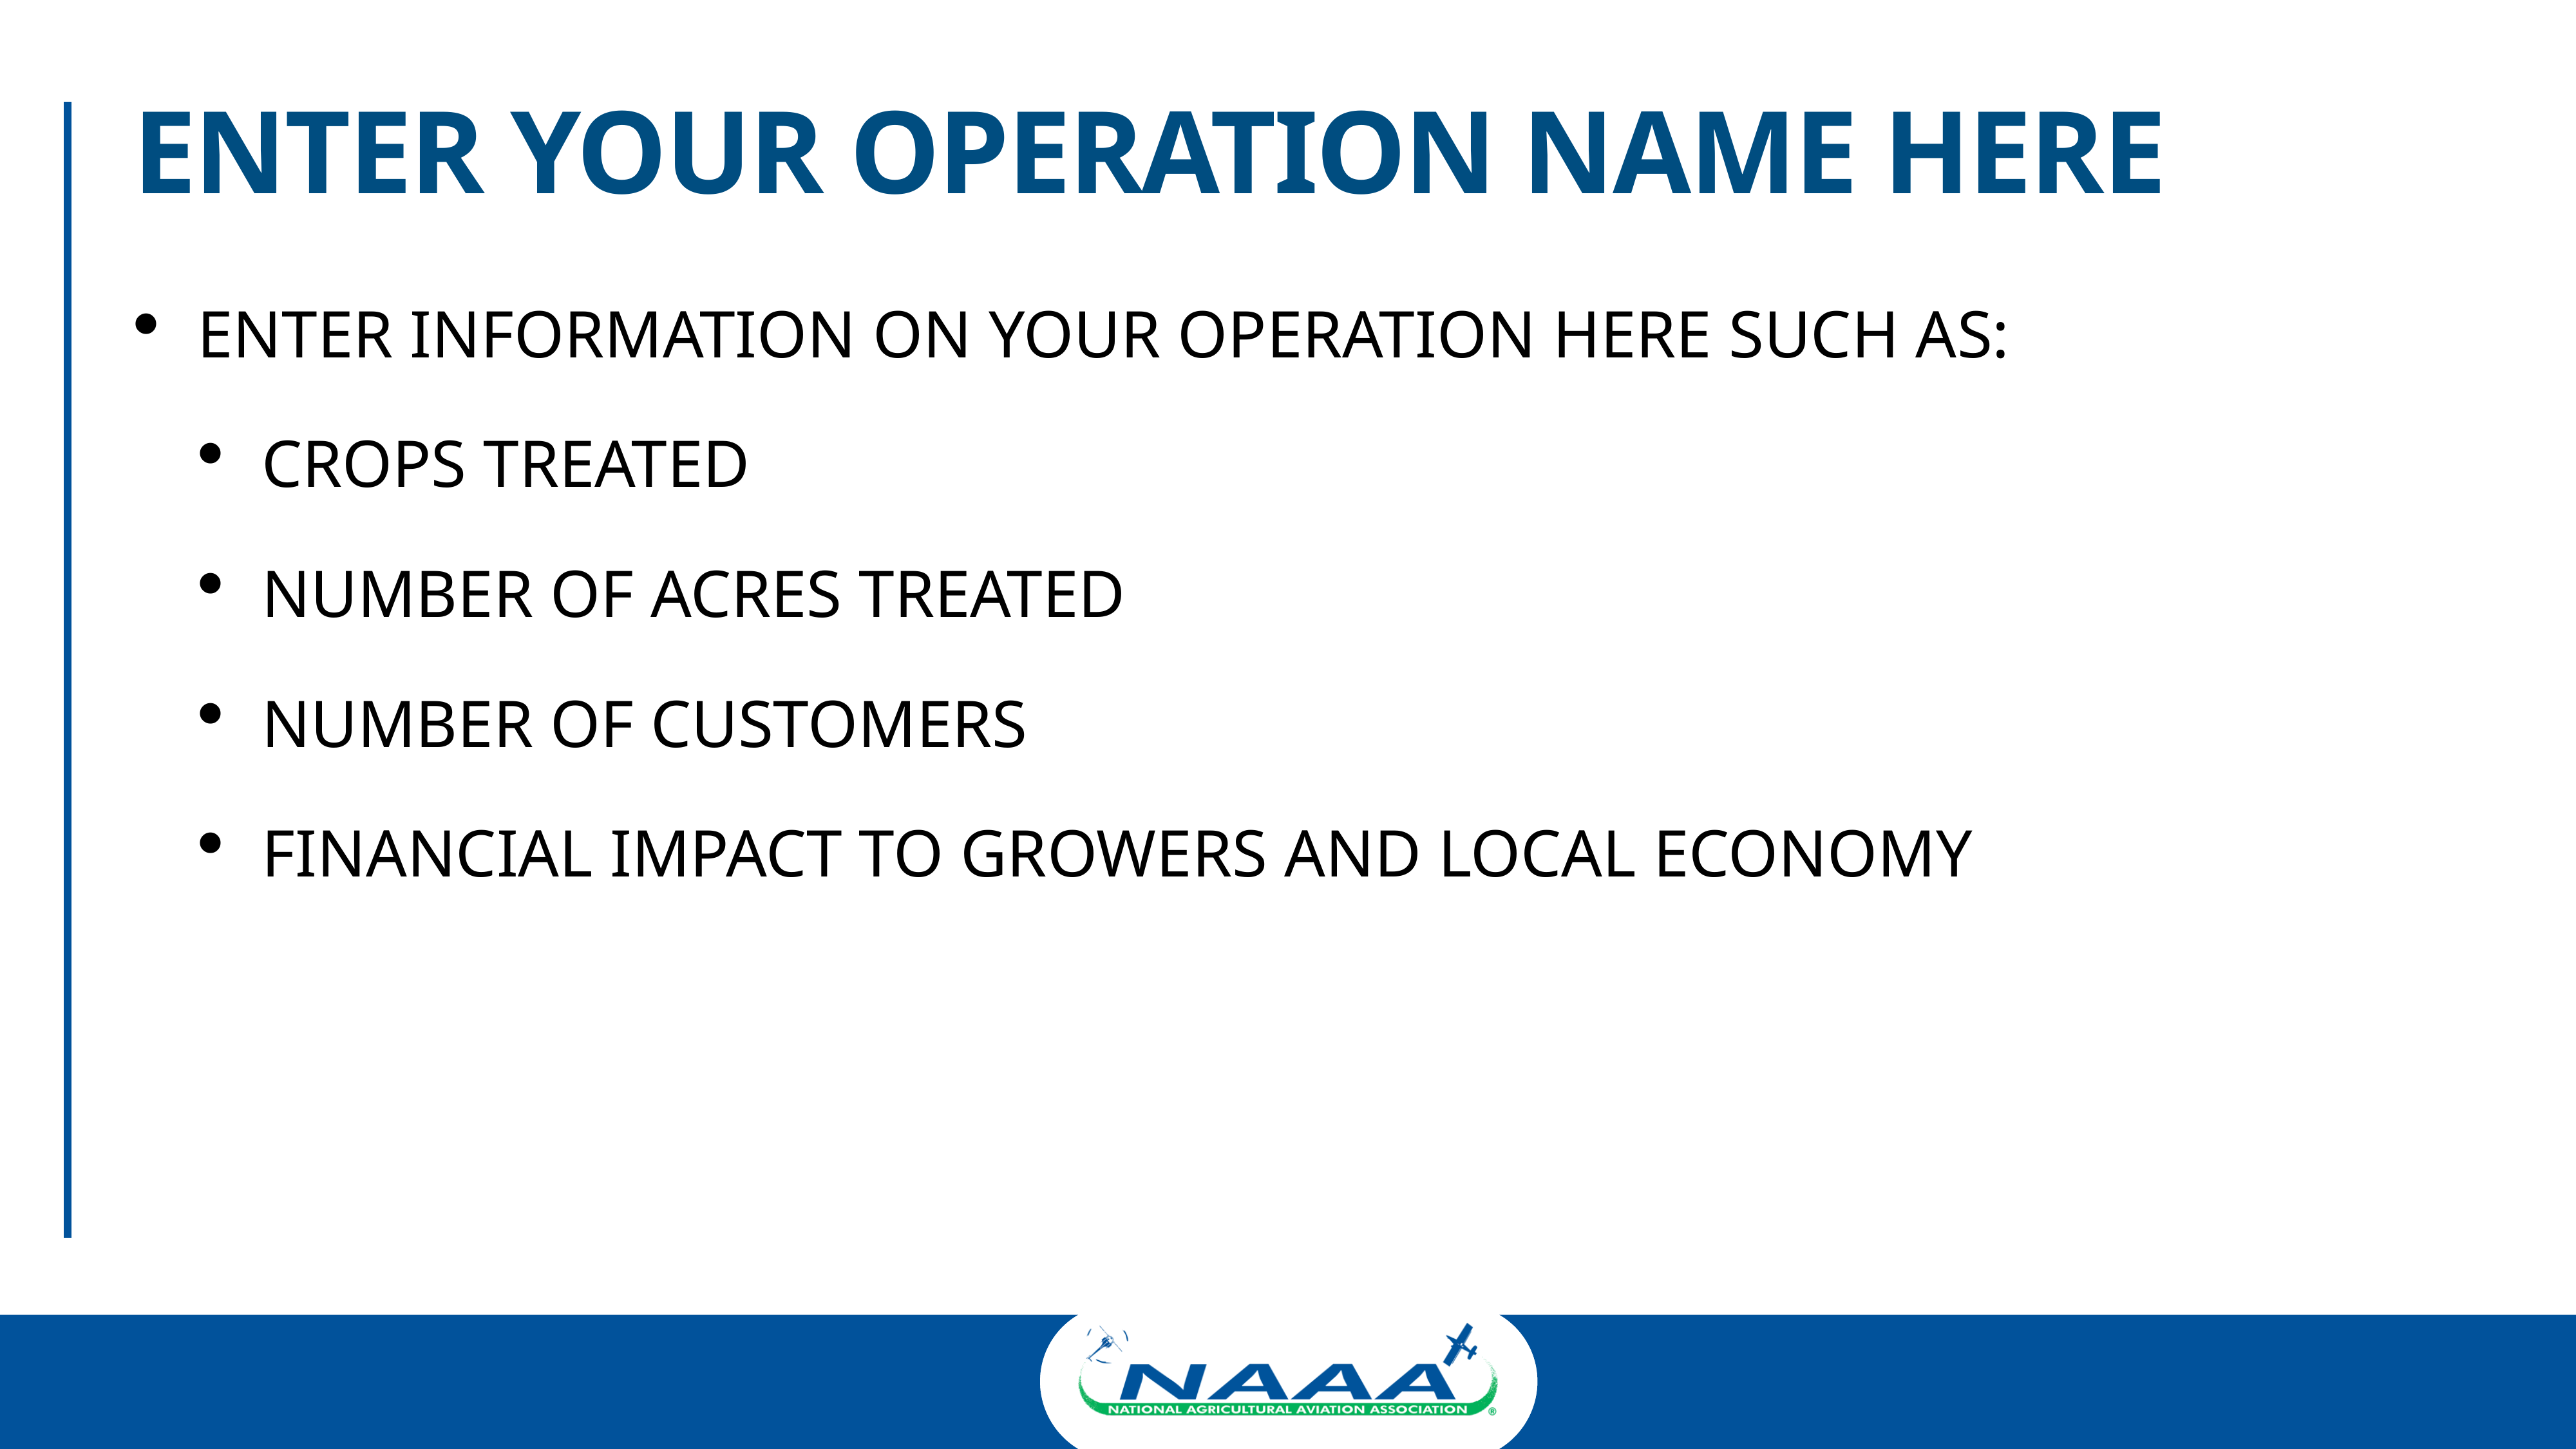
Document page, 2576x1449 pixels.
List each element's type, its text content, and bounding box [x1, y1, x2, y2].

picture [1076, 1320, 1500, 1421]
list ENTER YOUR OPERATION NAME HERE [127, 100, 2449, 253]
list ENTER INFORMATION ON YOUR OPERATION HERE SUCH AS: CROPS TREATED NUMBER OF ACRES TREATED NUMBER OF CUSTOMERS FINANCIAL IMPACT TO GROWERS AND LOCAL ECONOMY [127, 296, 2449, 1271]
